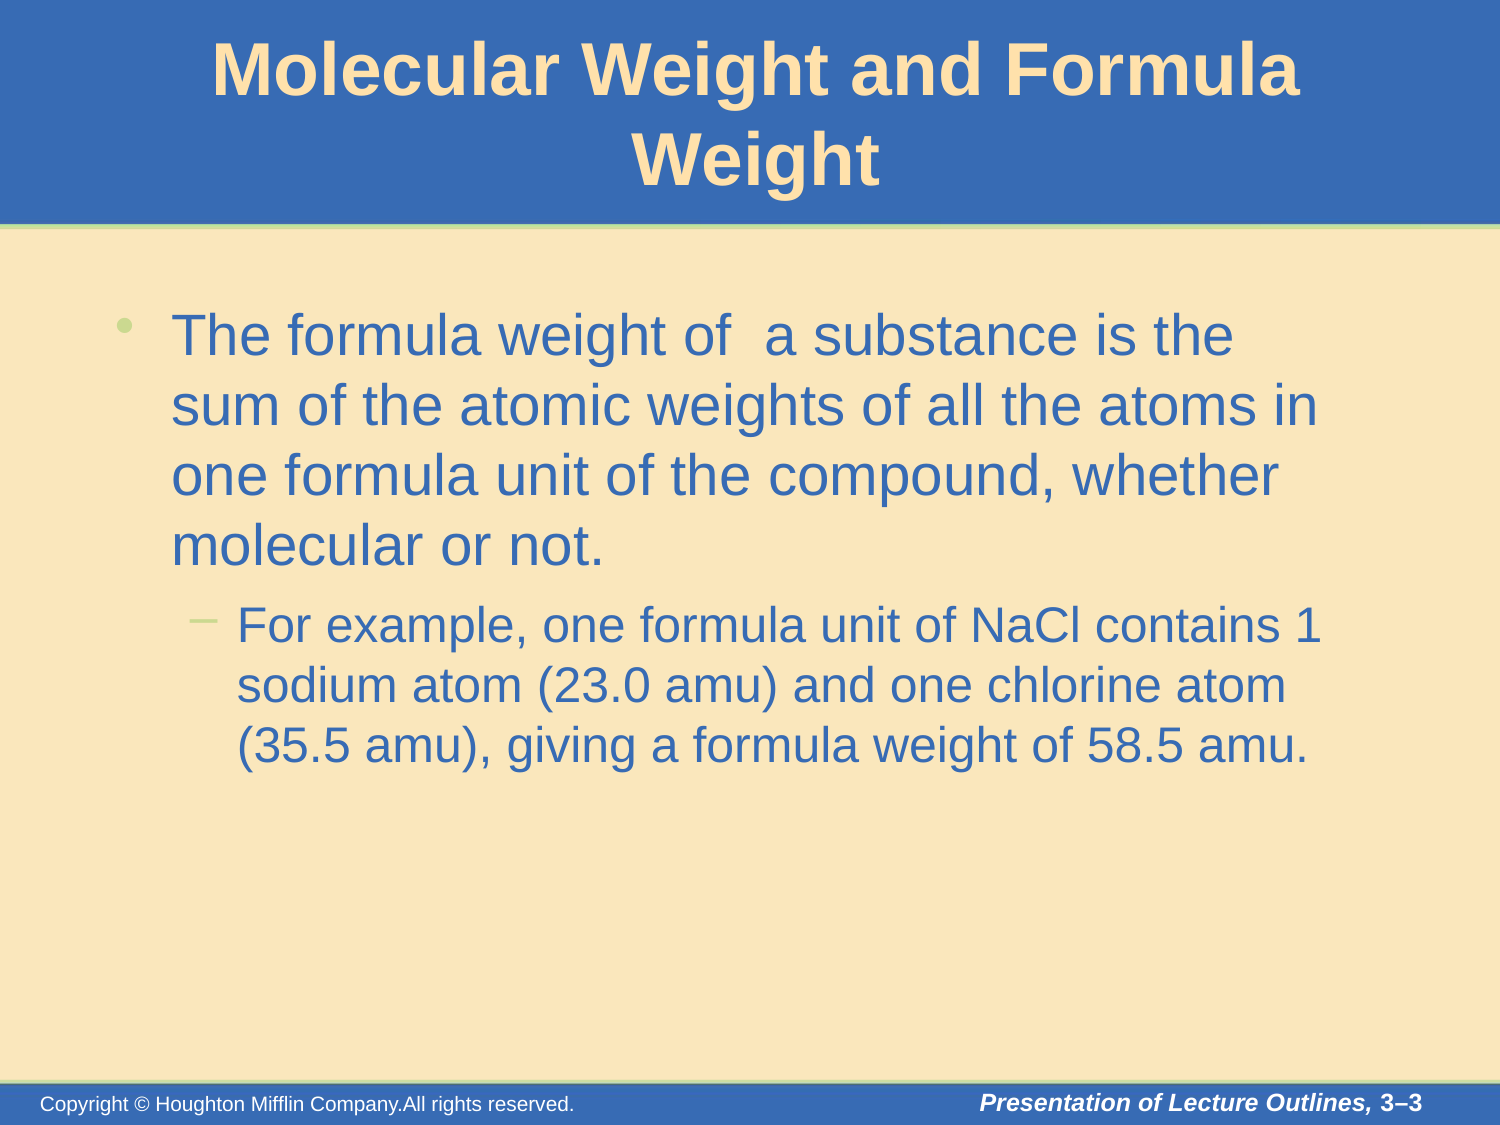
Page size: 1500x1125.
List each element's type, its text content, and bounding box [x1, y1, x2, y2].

picture [0, 0, 1500, 1125]
slide_number Presentation of Lecture Outlines, 3–3 [787, 1074, 1438, 1124]
title Molecular Weight and Formula Weight [62, 16, 1450, 205]
footer Copyright © Houghton Mifflin Company.All rights reserved. [24, 1096, 725, 1123]
list The formula weight of a substance is the sum of the atomic weights of all the atoms in one formula unit of the compound, whether molecular or not. For example, one formula unit of NaCl contains 1 sodium atom (23.0 amu) and one chlorine atom (35.5 amu), giving a formula weight of 58.5 amu. [99, 289, 1375, 965]
